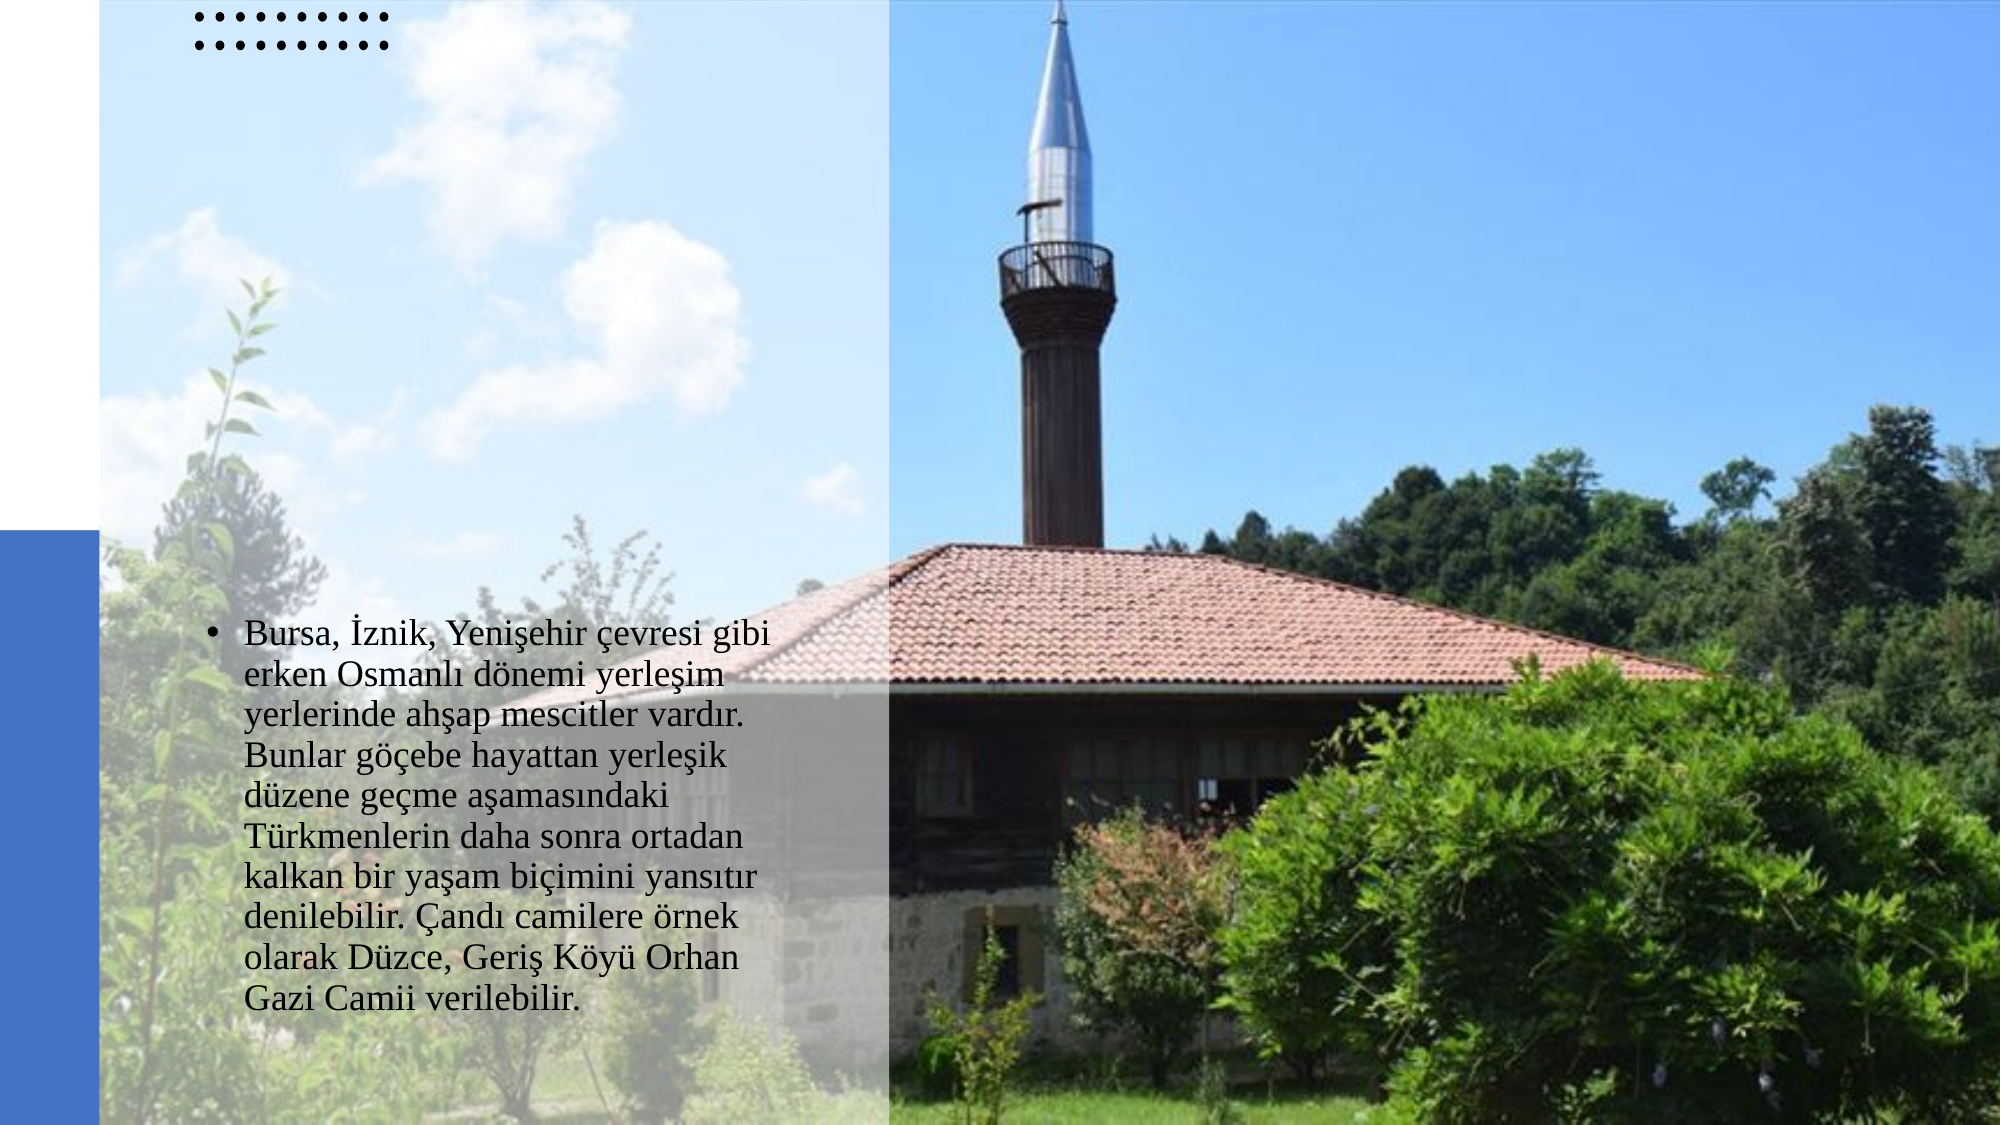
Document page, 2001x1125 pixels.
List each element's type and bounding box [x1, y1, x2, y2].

text_box [0, 0, 98, 529]
text_box [194, 11, 389, 51]
text_box [0, 529, 98, 1125]
picture [98, 0, 2000, 1125]
